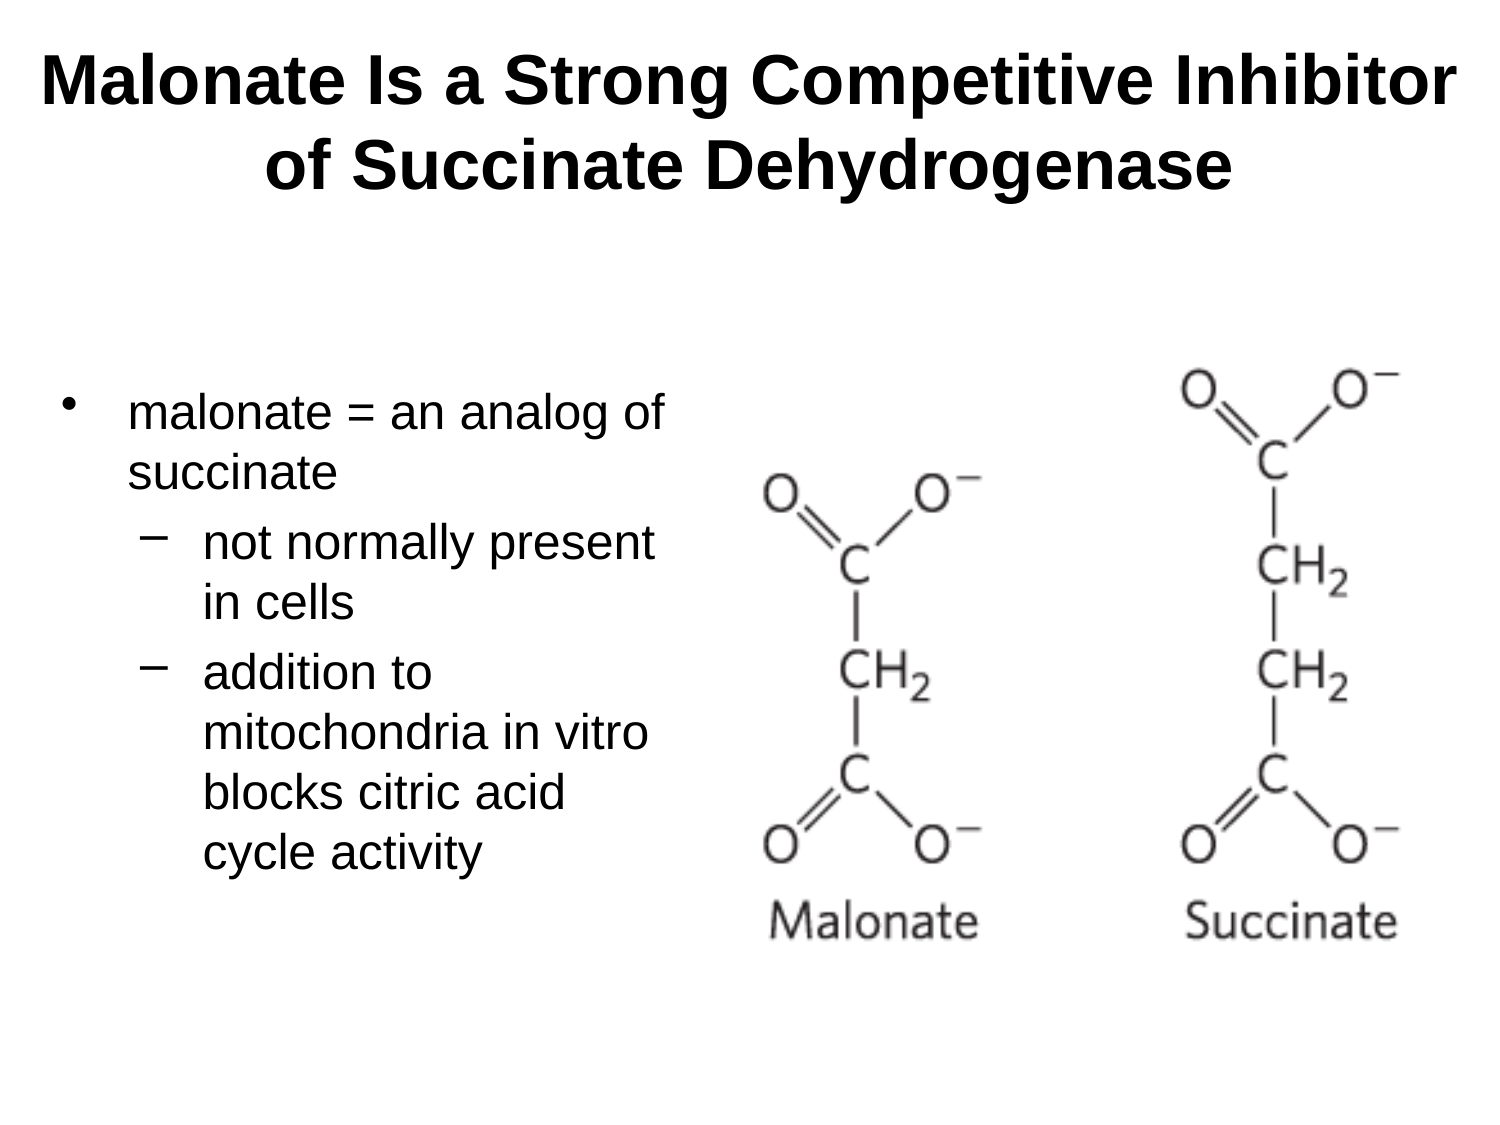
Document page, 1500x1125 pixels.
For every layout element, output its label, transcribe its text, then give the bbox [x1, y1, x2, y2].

picture [748, 353, 1417, 957]
text_box malonate = an analog of succinate not normally present in cells addition to mitochondria in vitro blocks citric acid cycle activity [37, 372, 705, 1050]
title Malonate Is a Strong Competitive Inhibitor of Succinate Dehydrogenase [0, 24, 1500, 213]
